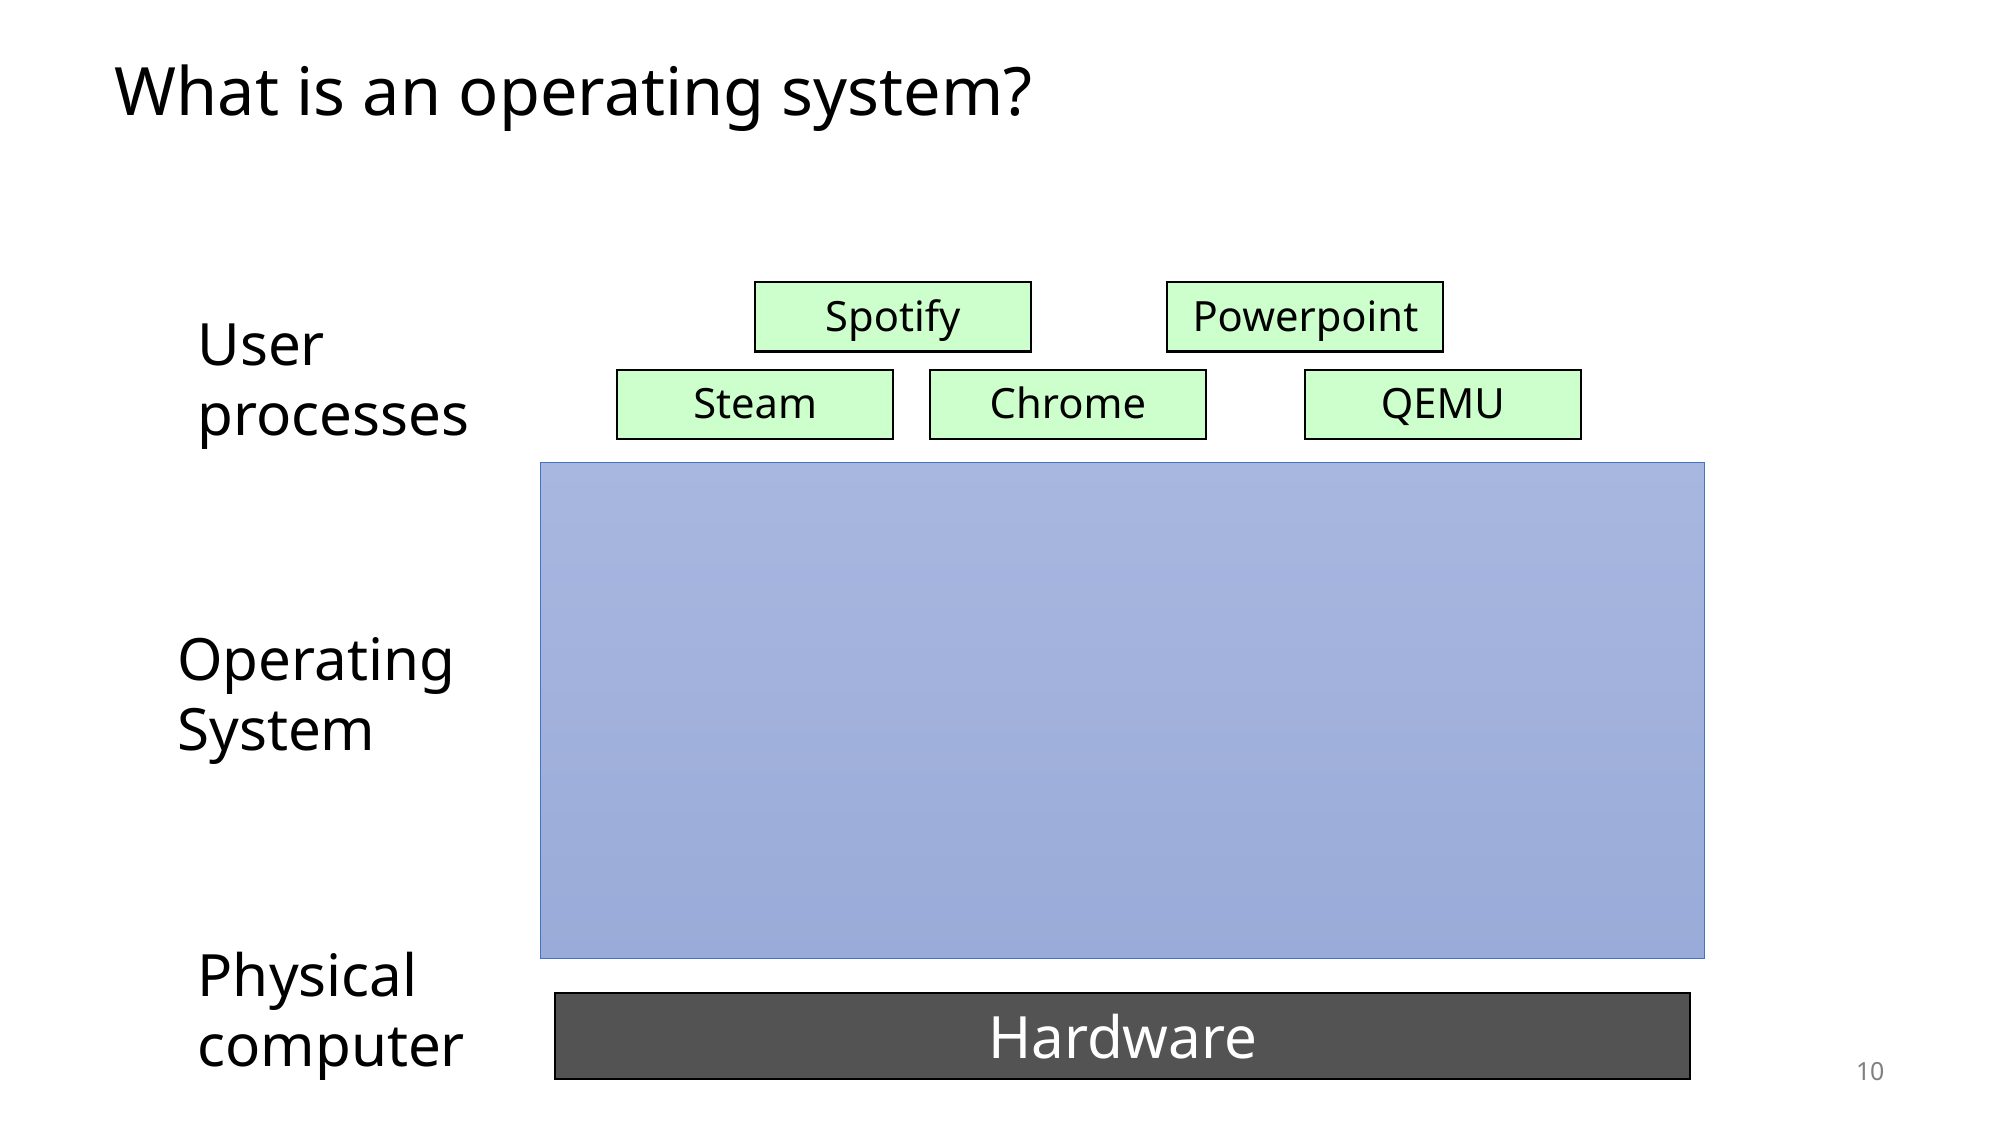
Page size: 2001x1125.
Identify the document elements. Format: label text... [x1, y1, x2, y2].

slide_number 10 [1749, 1042, 1900, 1103]
text_box Hardware [554, 992, 1691, 1080]
text_box Spotify [754, 281, 1032, 353]
text_box Operating System [162, 614, 512, 770]
text_box Physical computer [183, 930, 509, 1086]
text_box QEMU [1304, 369, 1582, 440]
text_box [540, 462, 1705, 959]
text_box Chrome [929, 369, 1207, 440]
text_box Powerpoint [1166, 281, 1444, 353]
text_box User processes [183, 299, 509, 455]
text_box Steam [616, 369, 894, 440]
title What is an operating system? [99, 37, 1900, 150]
